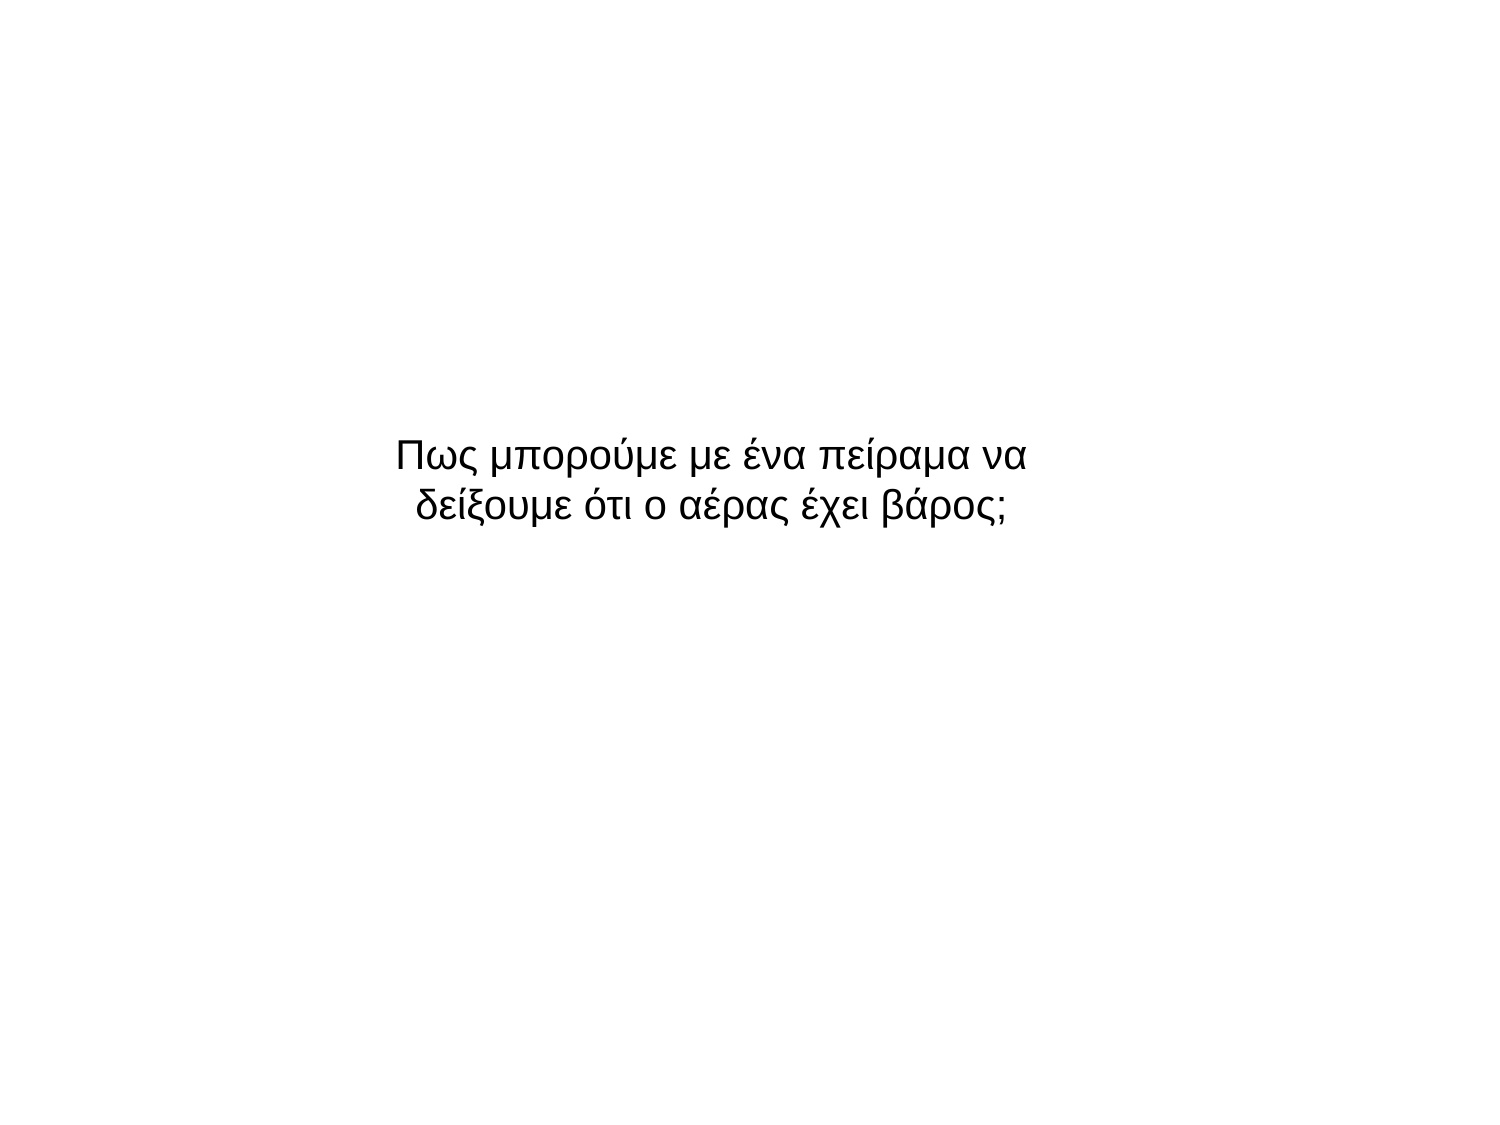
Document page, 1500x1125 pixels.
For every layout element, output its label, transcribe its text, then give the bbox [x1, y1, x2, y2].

text_box Πως μπορούμε με ένα πείραμα να δείξουμε ότι ο αέρας έχει βάρος; [336, 420, 1087, 536]
